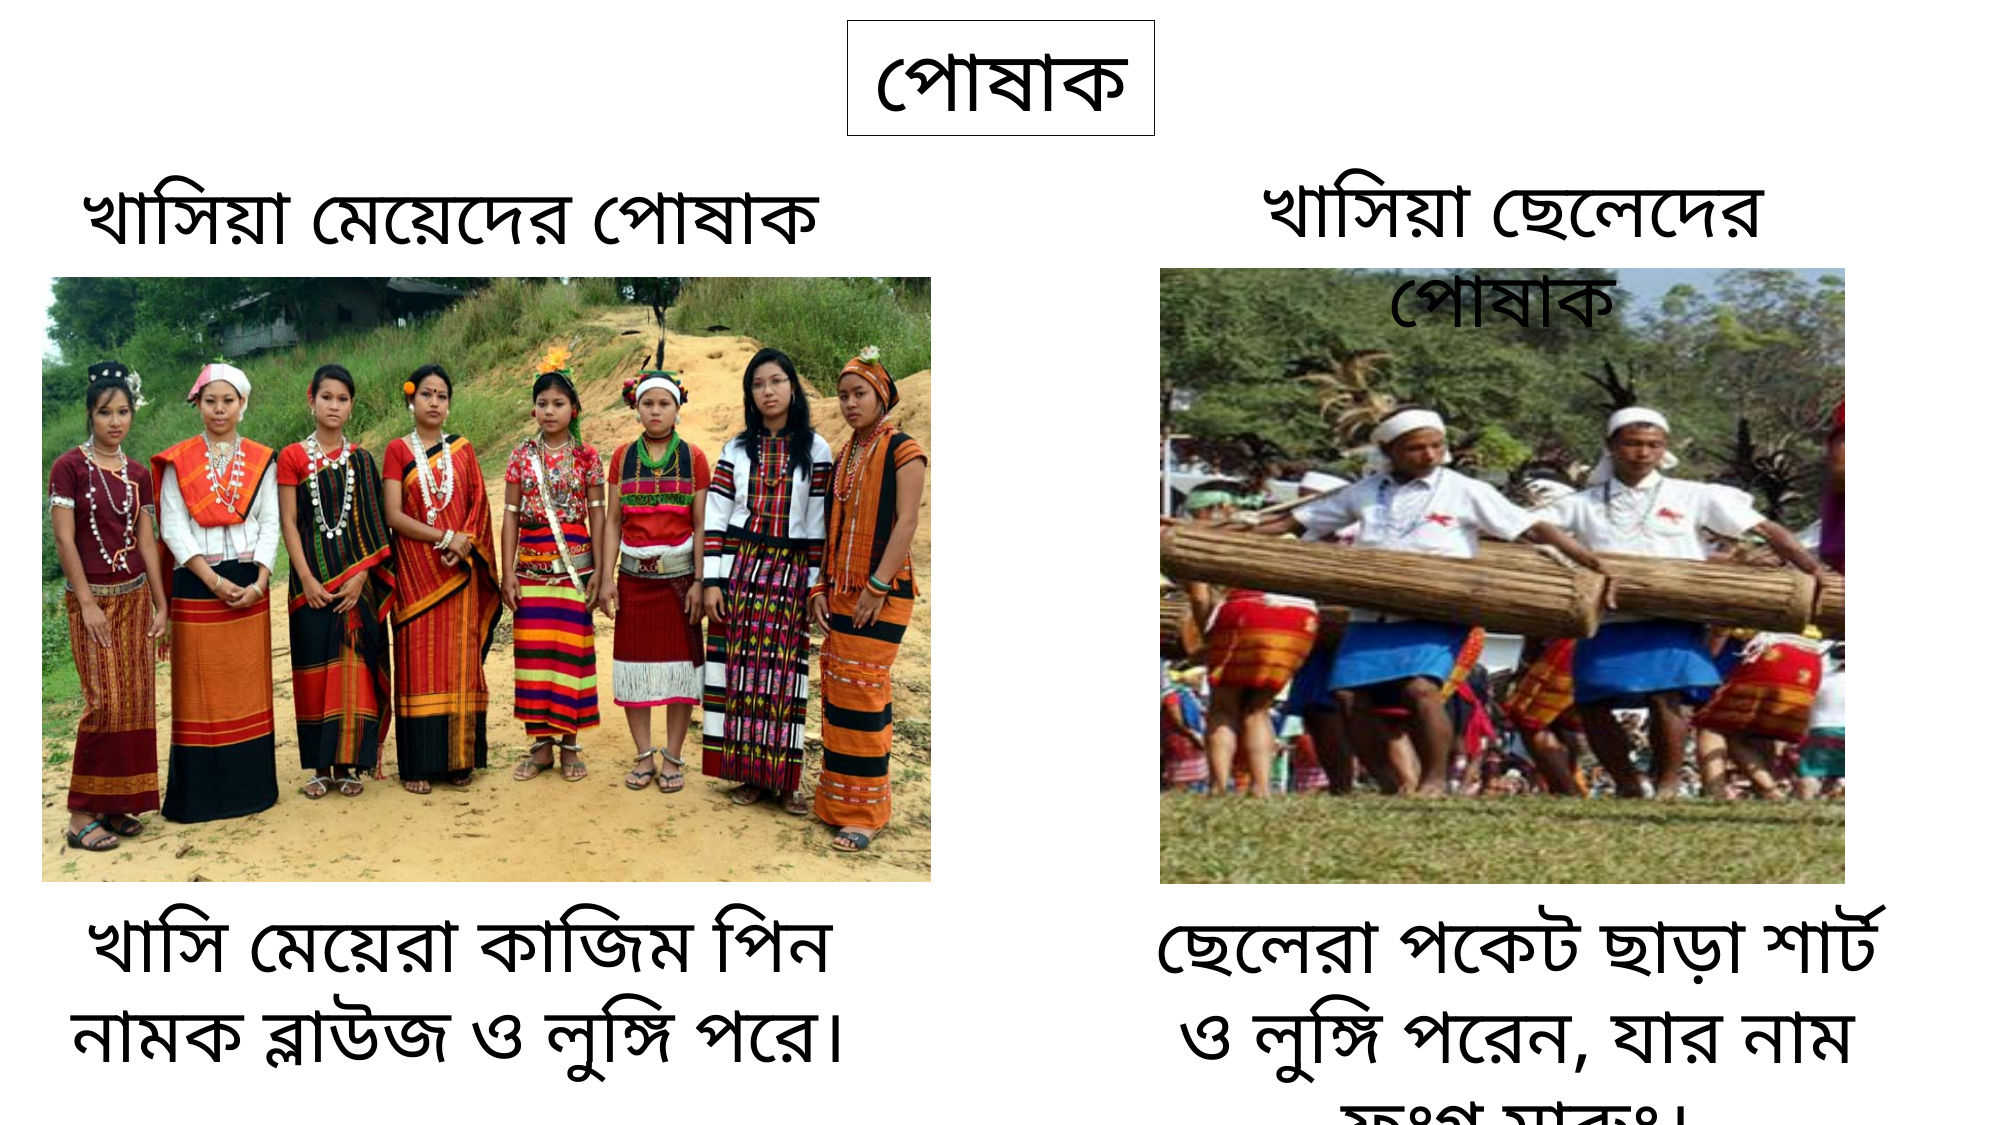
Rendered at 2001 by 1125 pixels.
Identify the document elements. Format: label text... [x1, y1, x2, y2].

text_box খাসিয়া ছেলেদের পোষাক [1127, 154, 1878, 350]
text_box ছেলেরা পকেট ছাড়া শার্ট ও লুঙ্গি পরেন, যার নাম ফুংগ মারুং। [1127, 890, 1907, 1125]
text_box পোষাক [847, 20, 1155, 136]
text_box খাসি মেয়েরা কাজিম পিন নামক ব্লাউজ ও লুঙ্গি পরে। [31, 890, 888, 1086]
picture [42, 277, 931, 882]
picture [1160, 268, 1845, 884]
text_box খাসিয়া মেয়েদের পোষাক [21, 162, 898, 268]
